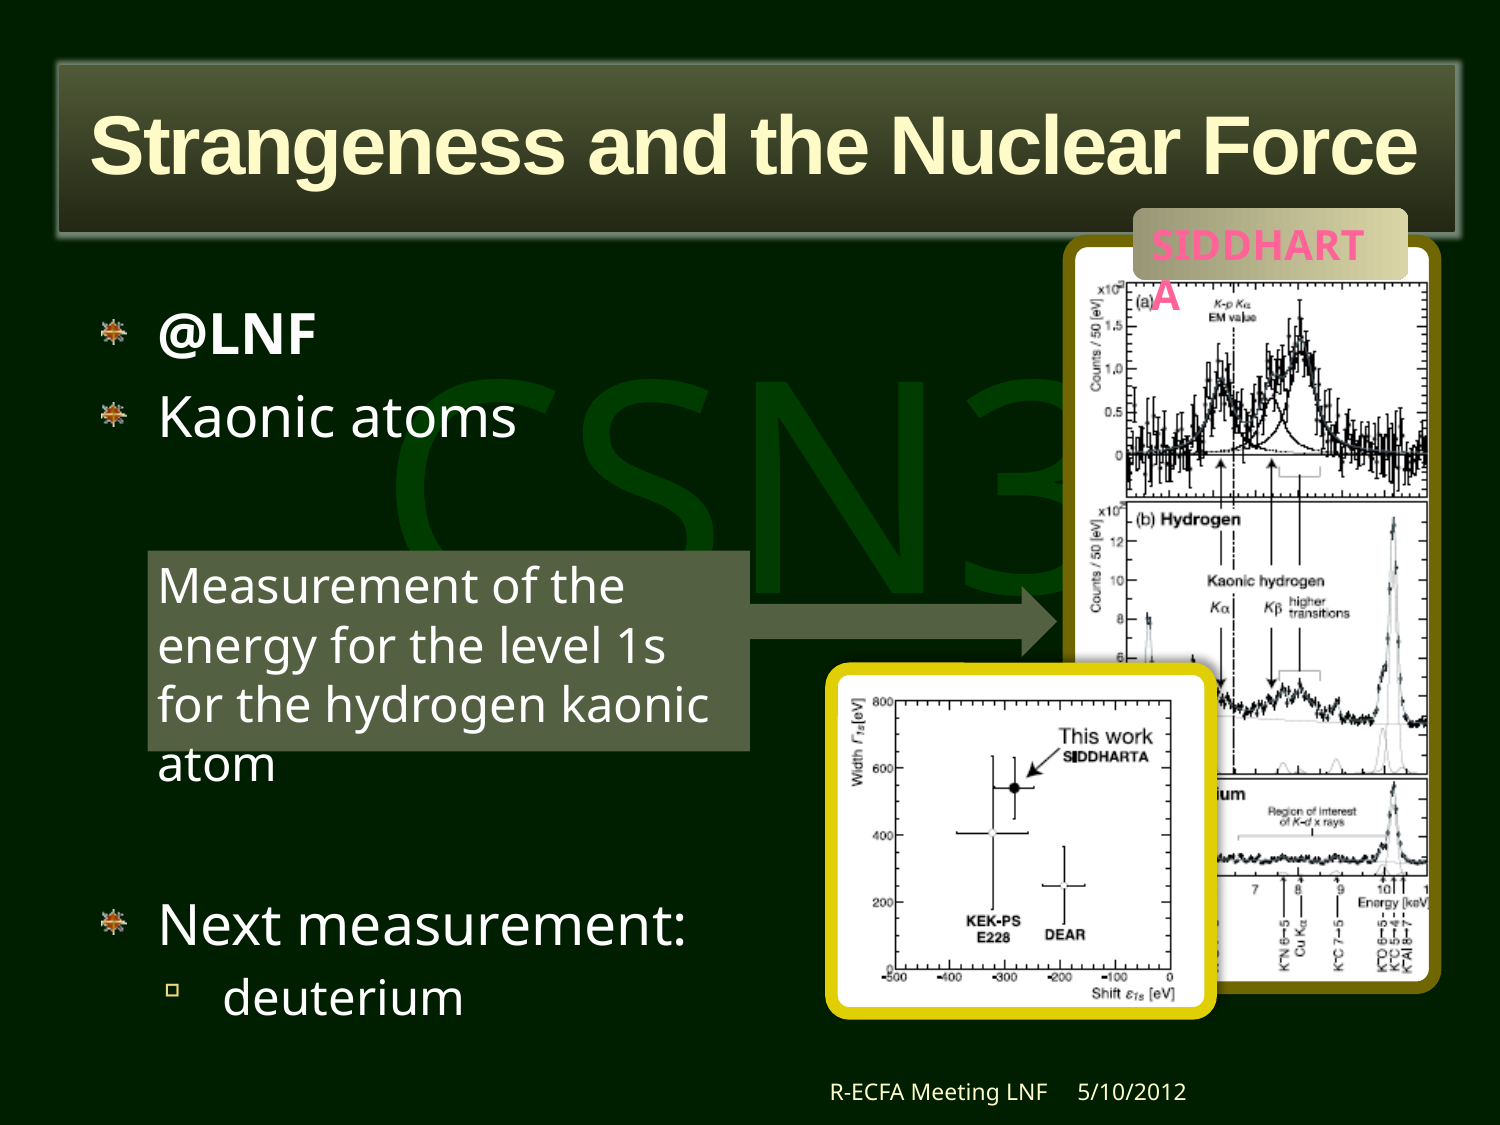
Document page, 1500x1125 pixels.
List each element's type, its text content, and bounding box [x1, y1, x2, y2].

title Strangeness and the Nuclear Force [75, 83, 1447, 234]
picture [101, 909, 127, 935]
picture [1068, 240, 1436, 989]
picture [101, 402, 127, 427]
picture [101, 319, 127, 345]
list @LNF Kaonic atoms Measurement of the energy for the level 1s for the hydrogen kaonic atom Next measurement: deuterium [76, 290, 739, 1033]
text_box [147, 550, 1058, 752]
footer R-ECFA Meeting LNF [150, 1052, 1063, 1113]
picture [831, 668, 1212, 1014]
text_box SIDDHARTA [1132, 207, 1409, 233]
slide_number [1063, 1052, 1413, 1113]
